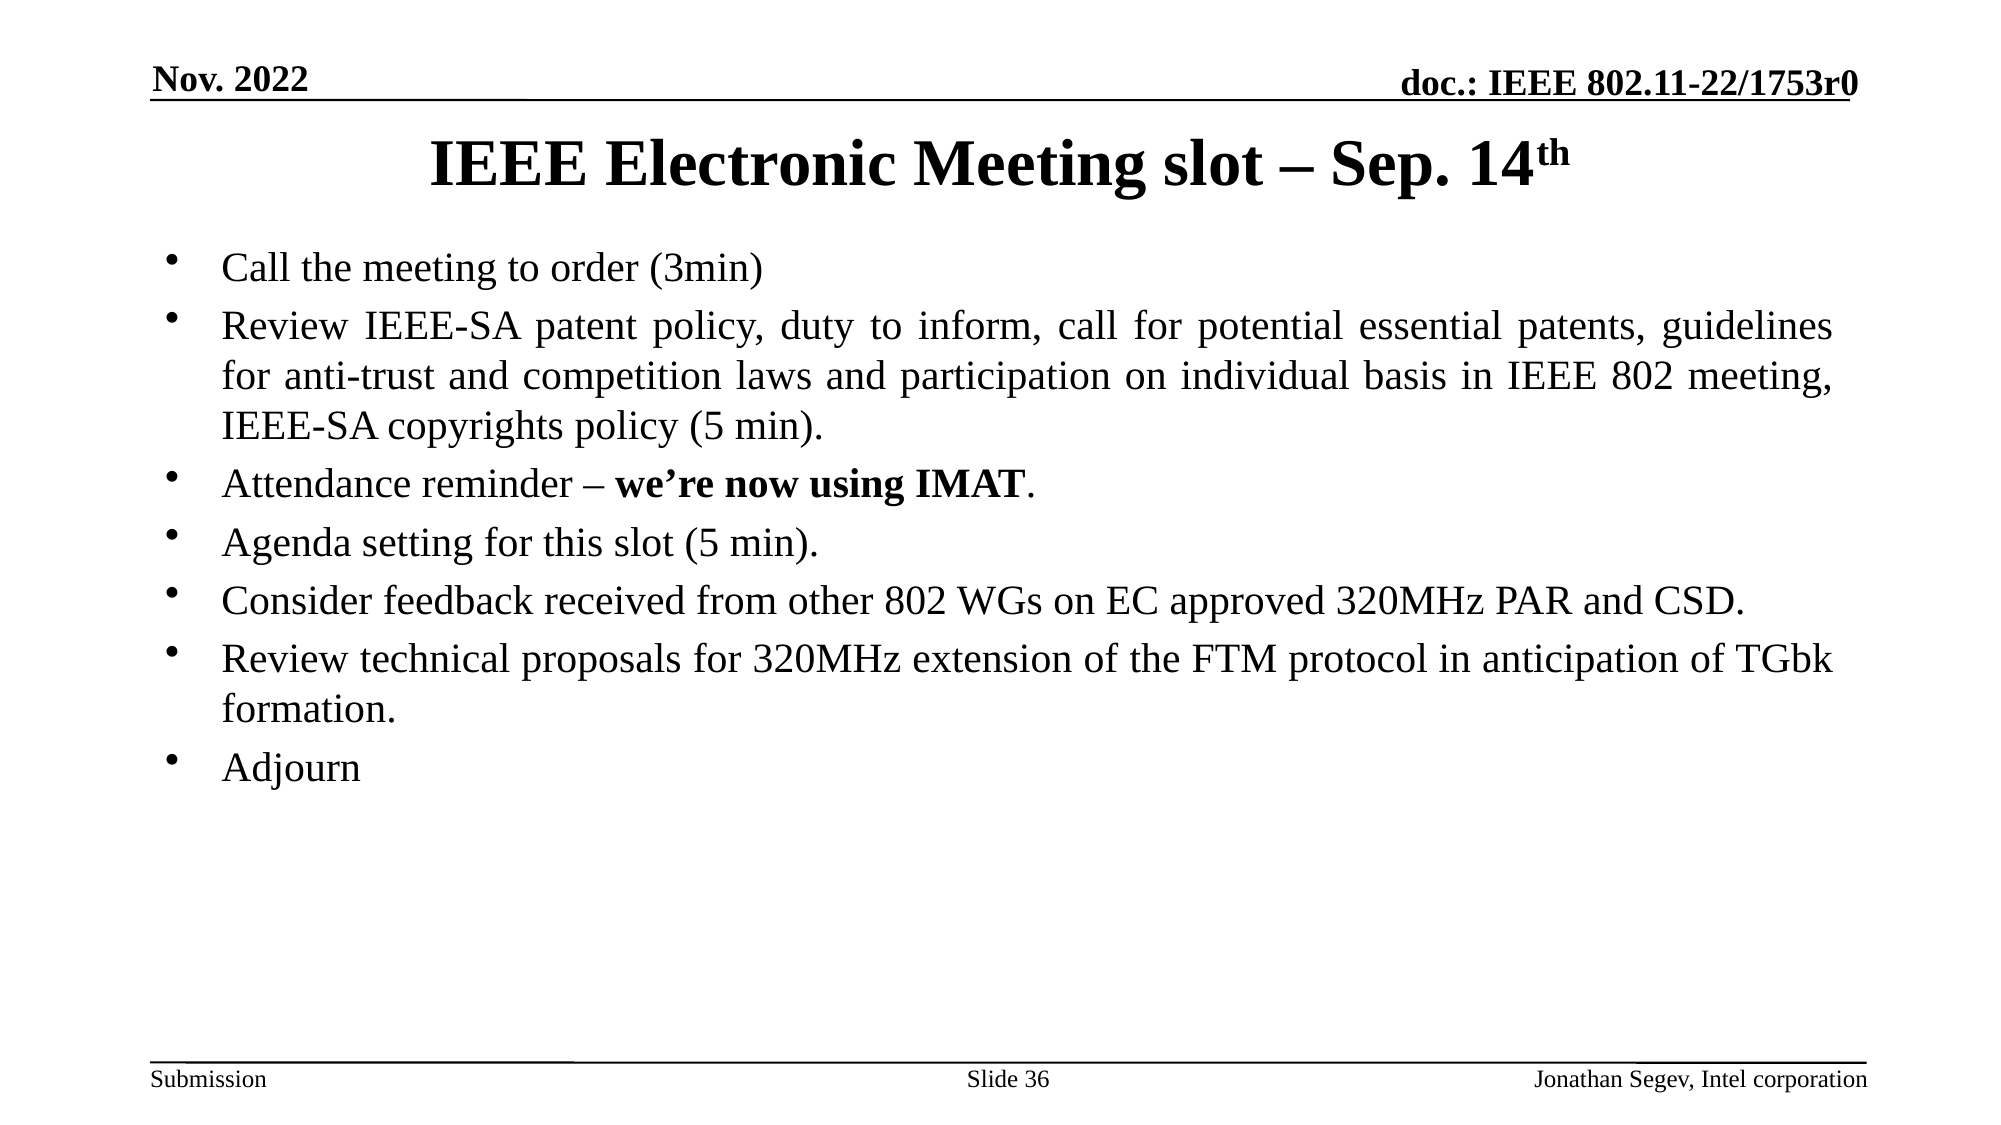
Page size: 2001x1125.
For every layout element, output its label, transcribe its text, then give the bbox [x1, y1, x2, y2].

list Call the meeting to order (3min) Review IEEE-SA patent policy, duty to inform, call for potential essential patents, guidelines for anti-trust and competition laws and participation on individual basis in IEEE 802 meeting, IEEE-SA copyrights policy (5 min). Attendance reminder – we’re now using IMAT. Agenda setting for this slot (5 min). Consider feedback received from other 802 WGs on EC approved 320MHz PAR and CSD. Review technical proposals for 320MHz extension of the FTM protocol in anticipation of TGbk formation. Adjourn [149, 231, 1850, 1048]
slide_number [152, 54, 563, 100]
slide_number Slide 36 [950, 1061, 1067, 1123]
title IEEE Electronic Meeting slot – Sep. 14th [149, 112, 1850, 205]
footer Jonathan Segev, Intel corporation [1171, 1061, 1869, 1093]
